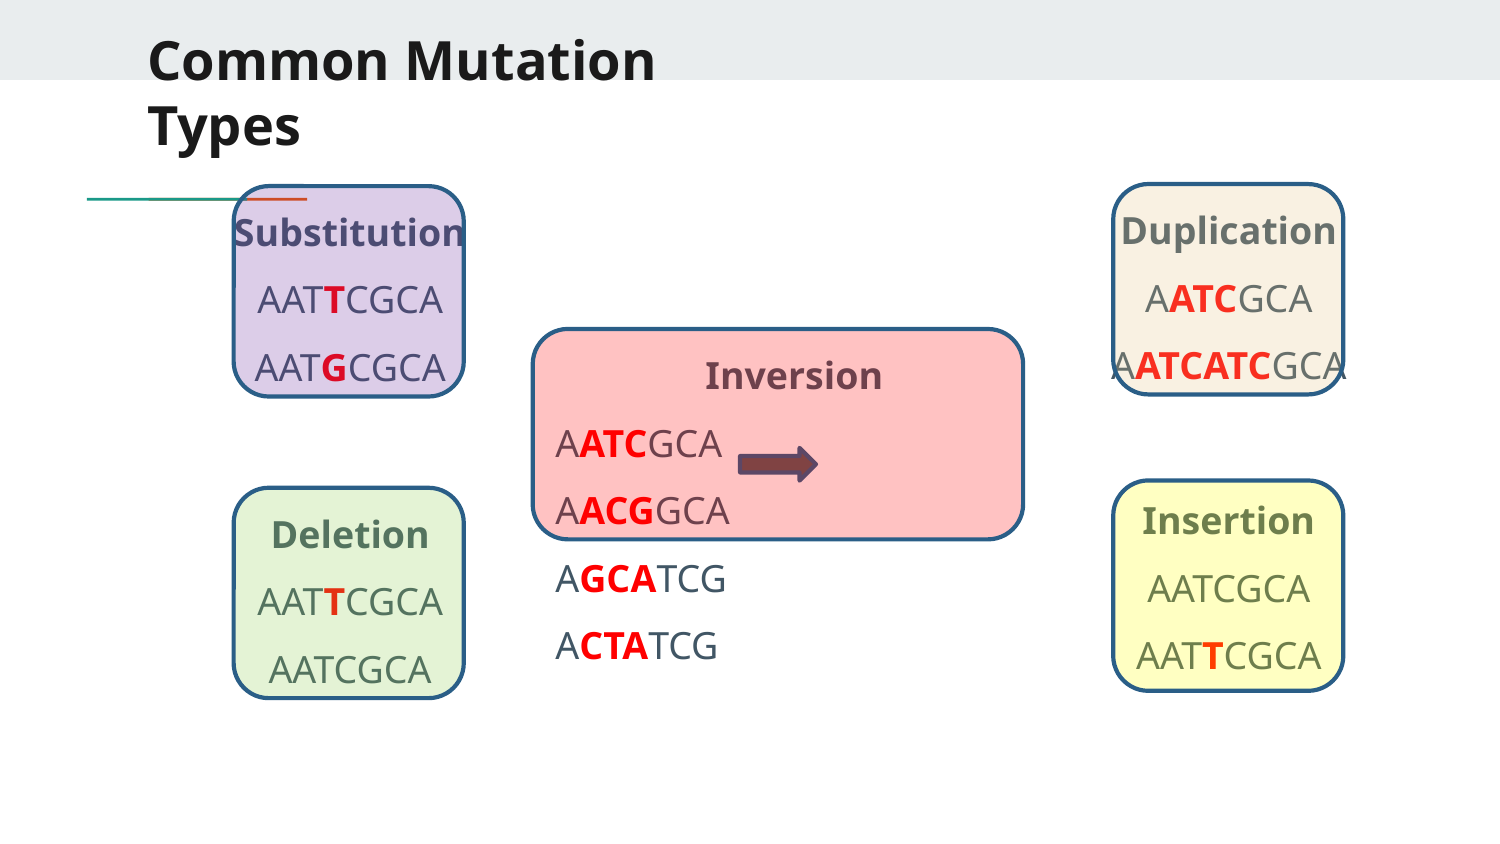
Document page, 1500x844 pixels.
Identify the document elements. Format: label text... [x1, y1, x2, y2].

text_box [131, 171, 568, 397]
title Common Mutation Types [132, 84, 726, 172]
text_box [1010, 459, 1447, 727]
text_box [131, 472, 568, 699]
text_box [532, 314, 1046, 582]
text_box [1010, 169, 1447, 437]
